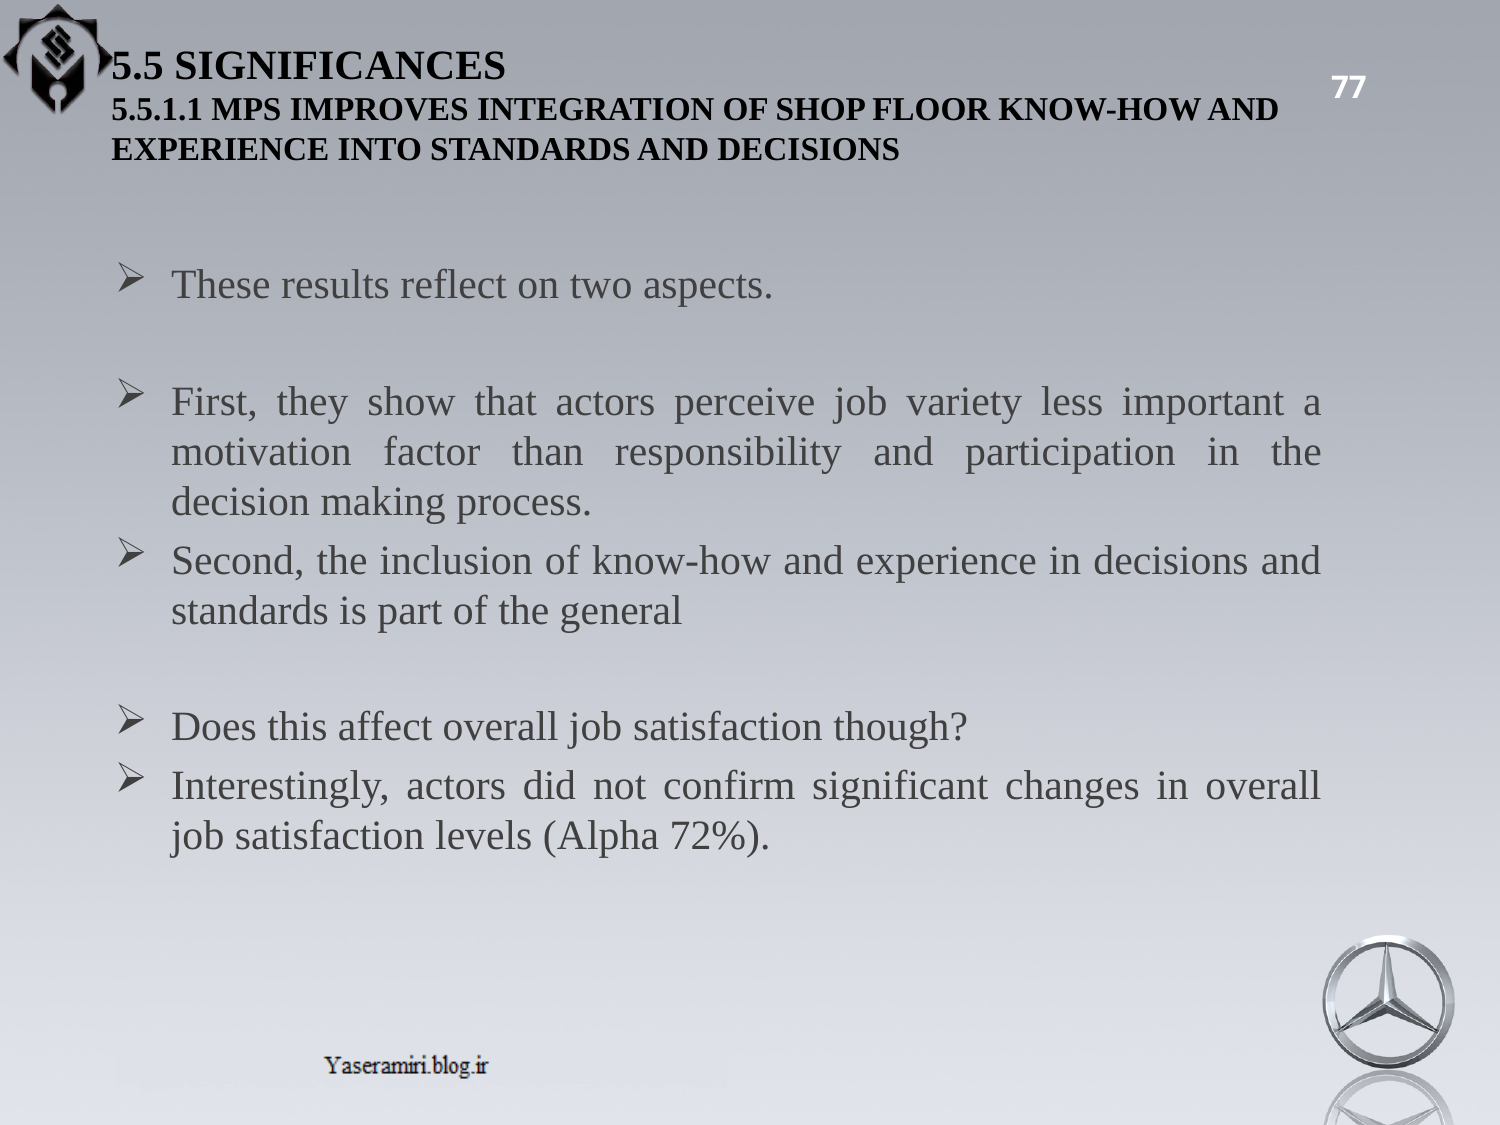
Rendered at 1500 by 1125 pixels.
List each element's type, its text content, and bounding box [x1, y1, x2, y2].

picture [0, 0, 1500, 1125]
list These results reflect on two aspects. First, they show that actors perceive job variety less important a motivation factor than responsibility and participation in the decision making process. Second, the inclusion of know-how and experience in decisions and standards is part of the general Does this affect overall job satisfaction though? Interestingly, actors did not confirm significant changes in overall job satisfaction levels (Alpha 72%). [99, 249, 1338, 900]
title 5.5 Significances 5.5.1.1 MPS improves integration of shop floor know-how and experience into standards and decisions [96, 56, 1335, 149]
